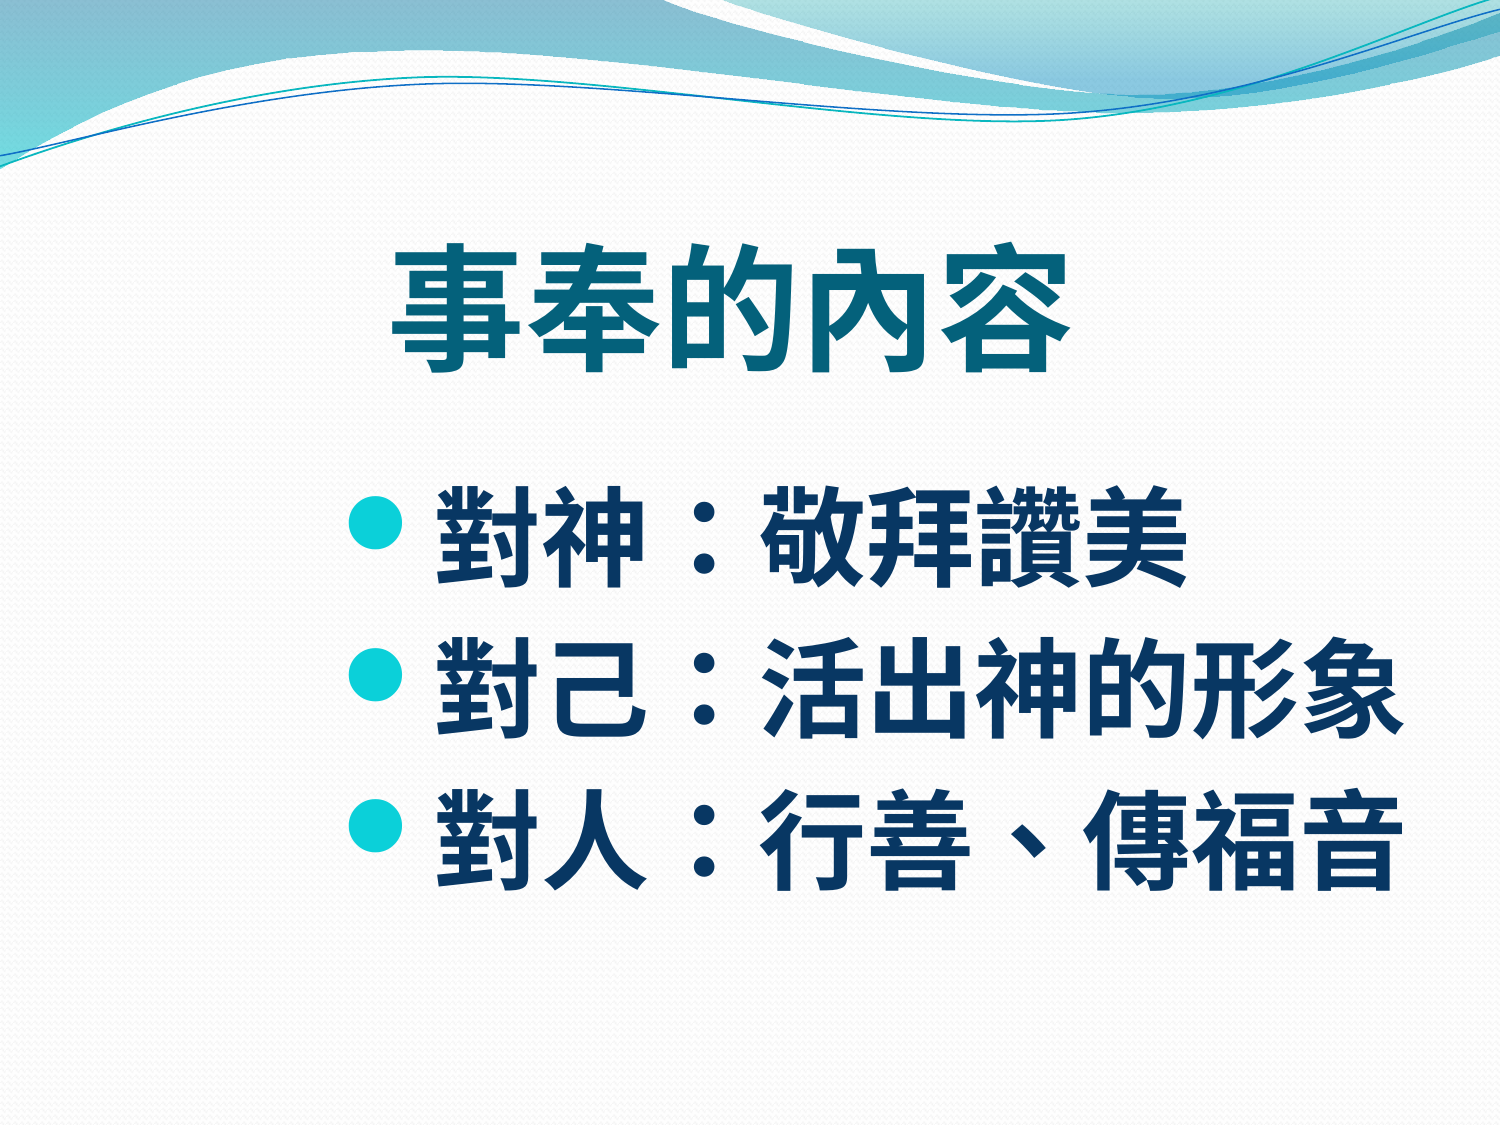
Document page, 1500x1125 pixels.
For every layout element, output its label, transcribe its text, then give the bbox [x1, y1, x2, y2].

list 對神：敬拜讚美 對己：活出神的形象 對人：行善、傳福音 [262, 462, 1438, 1050]
title 事奉的內容 [125, 212, 1338, 388]
